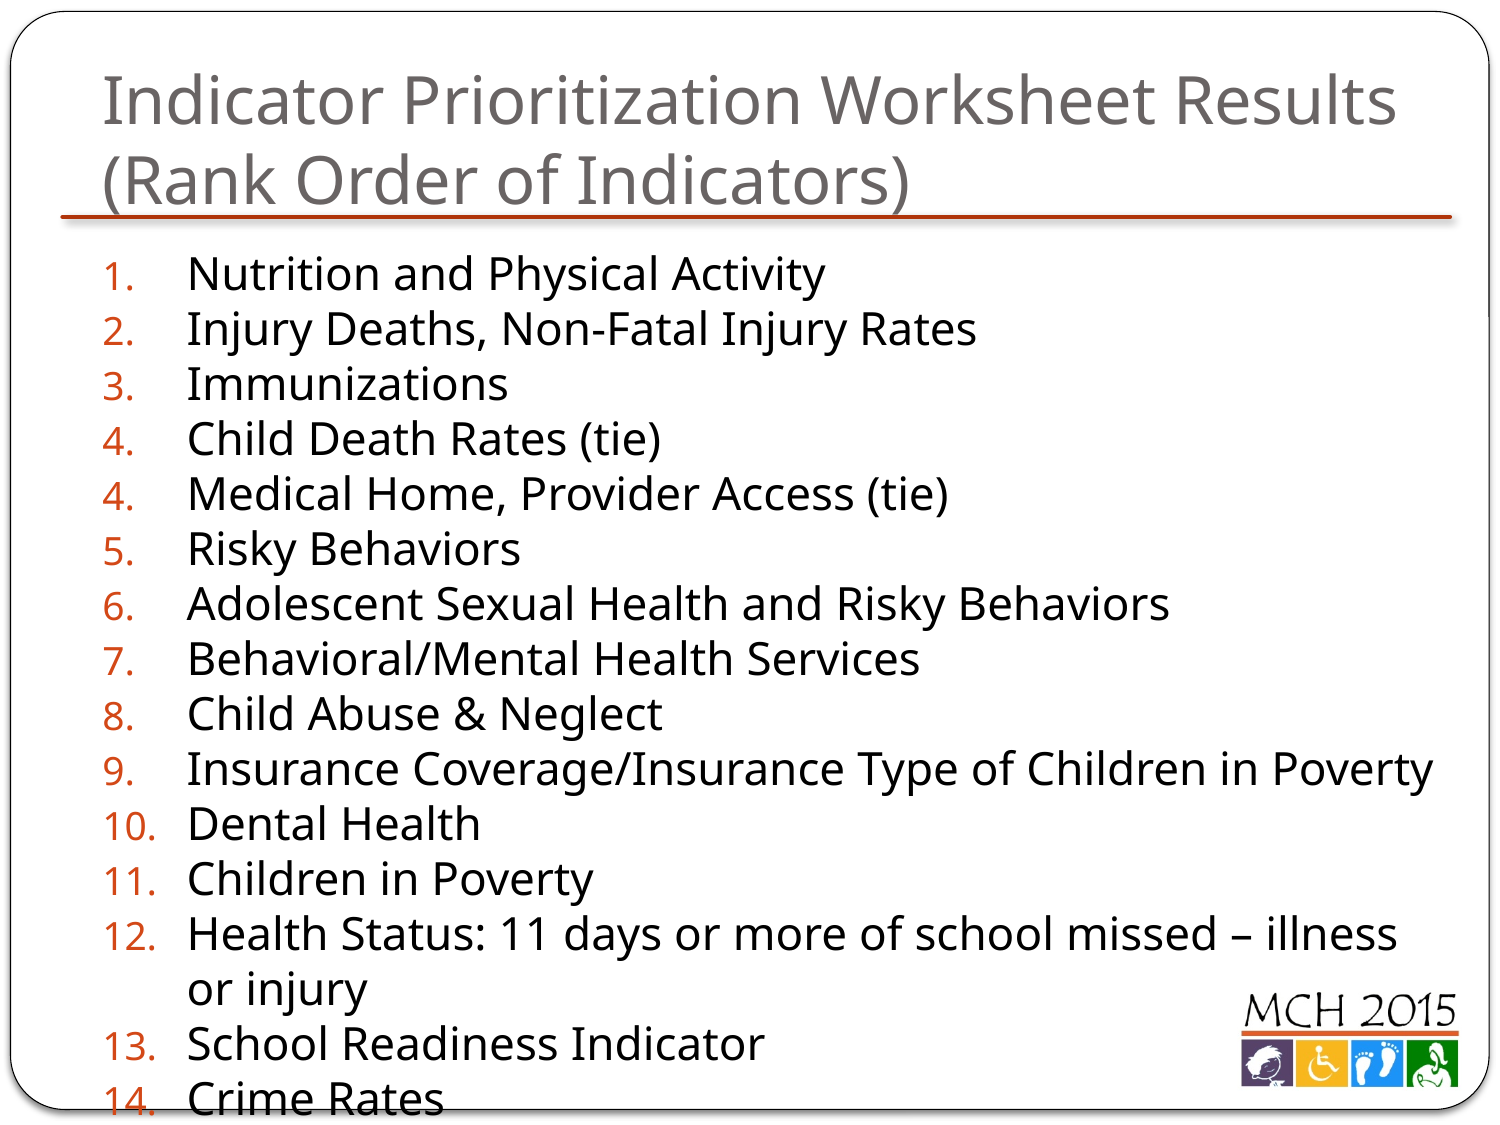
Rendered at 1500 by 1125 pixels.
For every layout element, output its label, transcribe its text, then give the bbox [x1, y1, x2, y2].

title Indicator Prioritization Worksheet Results (Rank Order of Indicators) [87, 45, 1425, 233]
picture [1237, 1025, 1462, 1091]
list Nutrition and Physical Activity Injury Deaths, Non-Fatal Injury Rates Immunizations Child Death Rates (tie) Medical Home, Provider Access (tie) Risky Behaviors Adolescent Sexual Health and Risky Behaviors Behavioral/Mental Health Services Child Abuse & Neglect Insurance Coverage/Insurance Type of Children in Poverty Dental Health Children in Poverty Health Status: 11 days or more of school missed – illness or injury School Readiness Indicator Crime Rates [87, 237, 1463, 1025]
